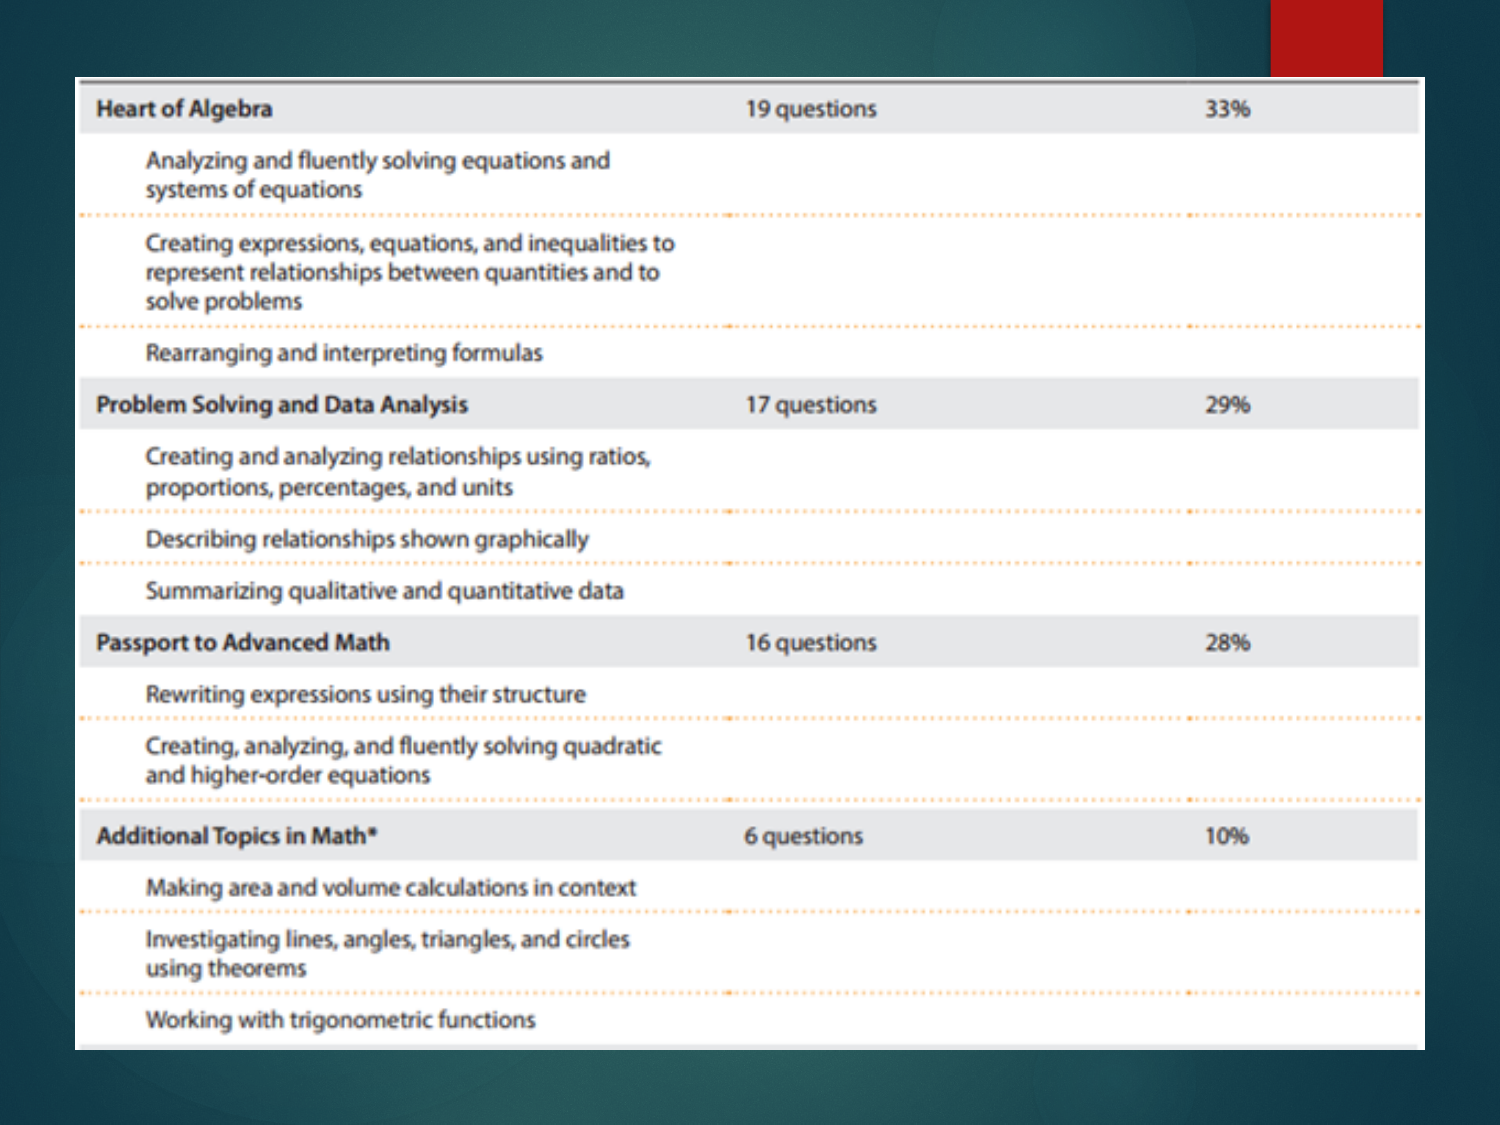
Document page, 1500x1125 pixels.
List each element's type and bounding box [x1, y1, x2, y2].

picture [74, 77, 1426, 1051]
